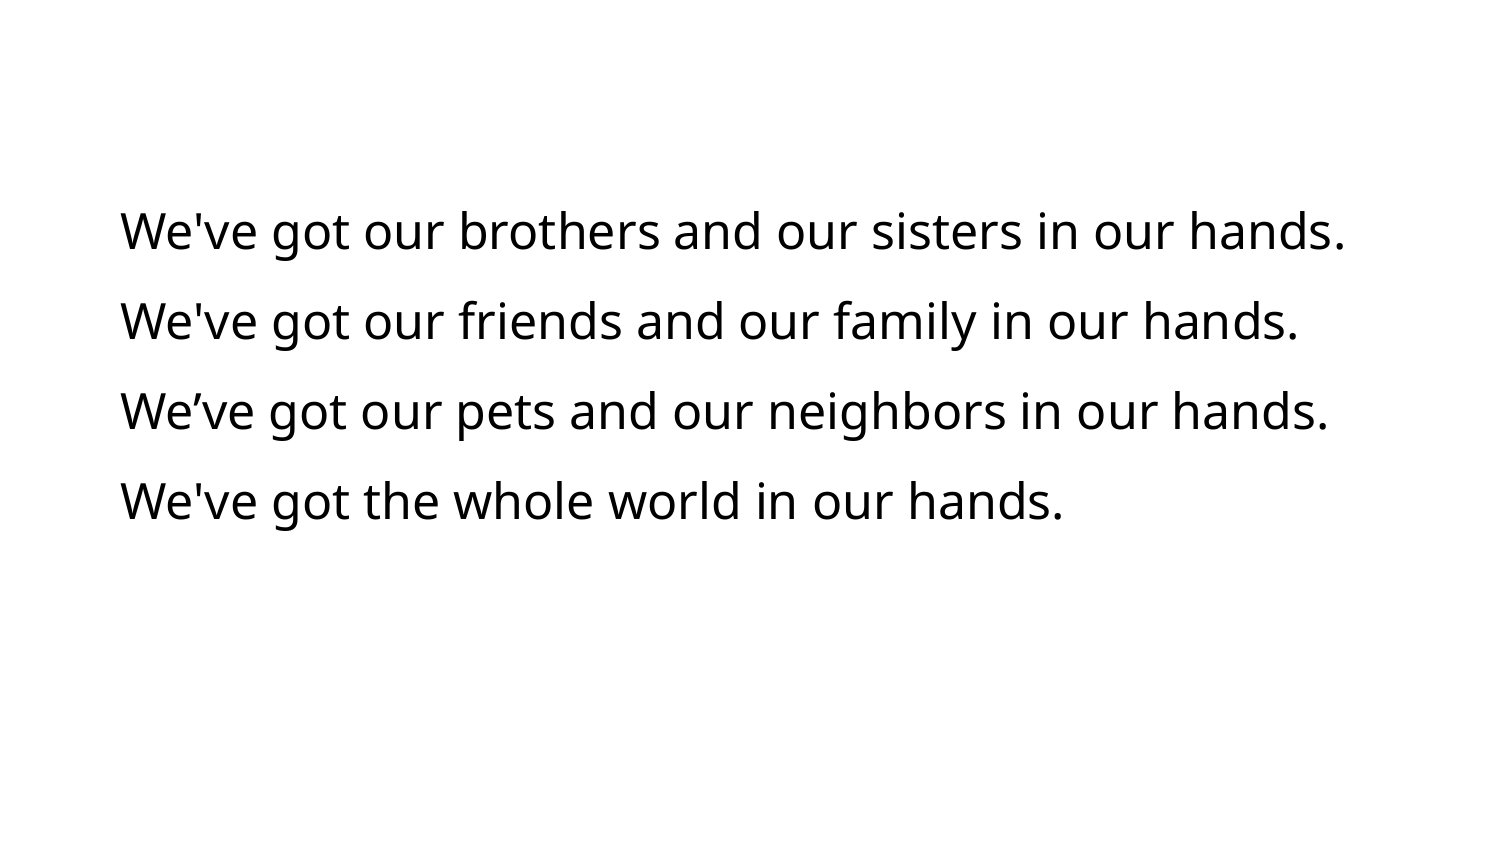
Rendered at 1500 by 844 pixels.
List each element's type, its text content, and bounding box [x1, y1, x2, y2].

text_box We've got our brothers and our sisters in our hands. We've got our friends and our family in our hands. We’ve got our pets and our neighbors in our hands. We've got the whole world in our hands. [105, 154, 1395, 647]
